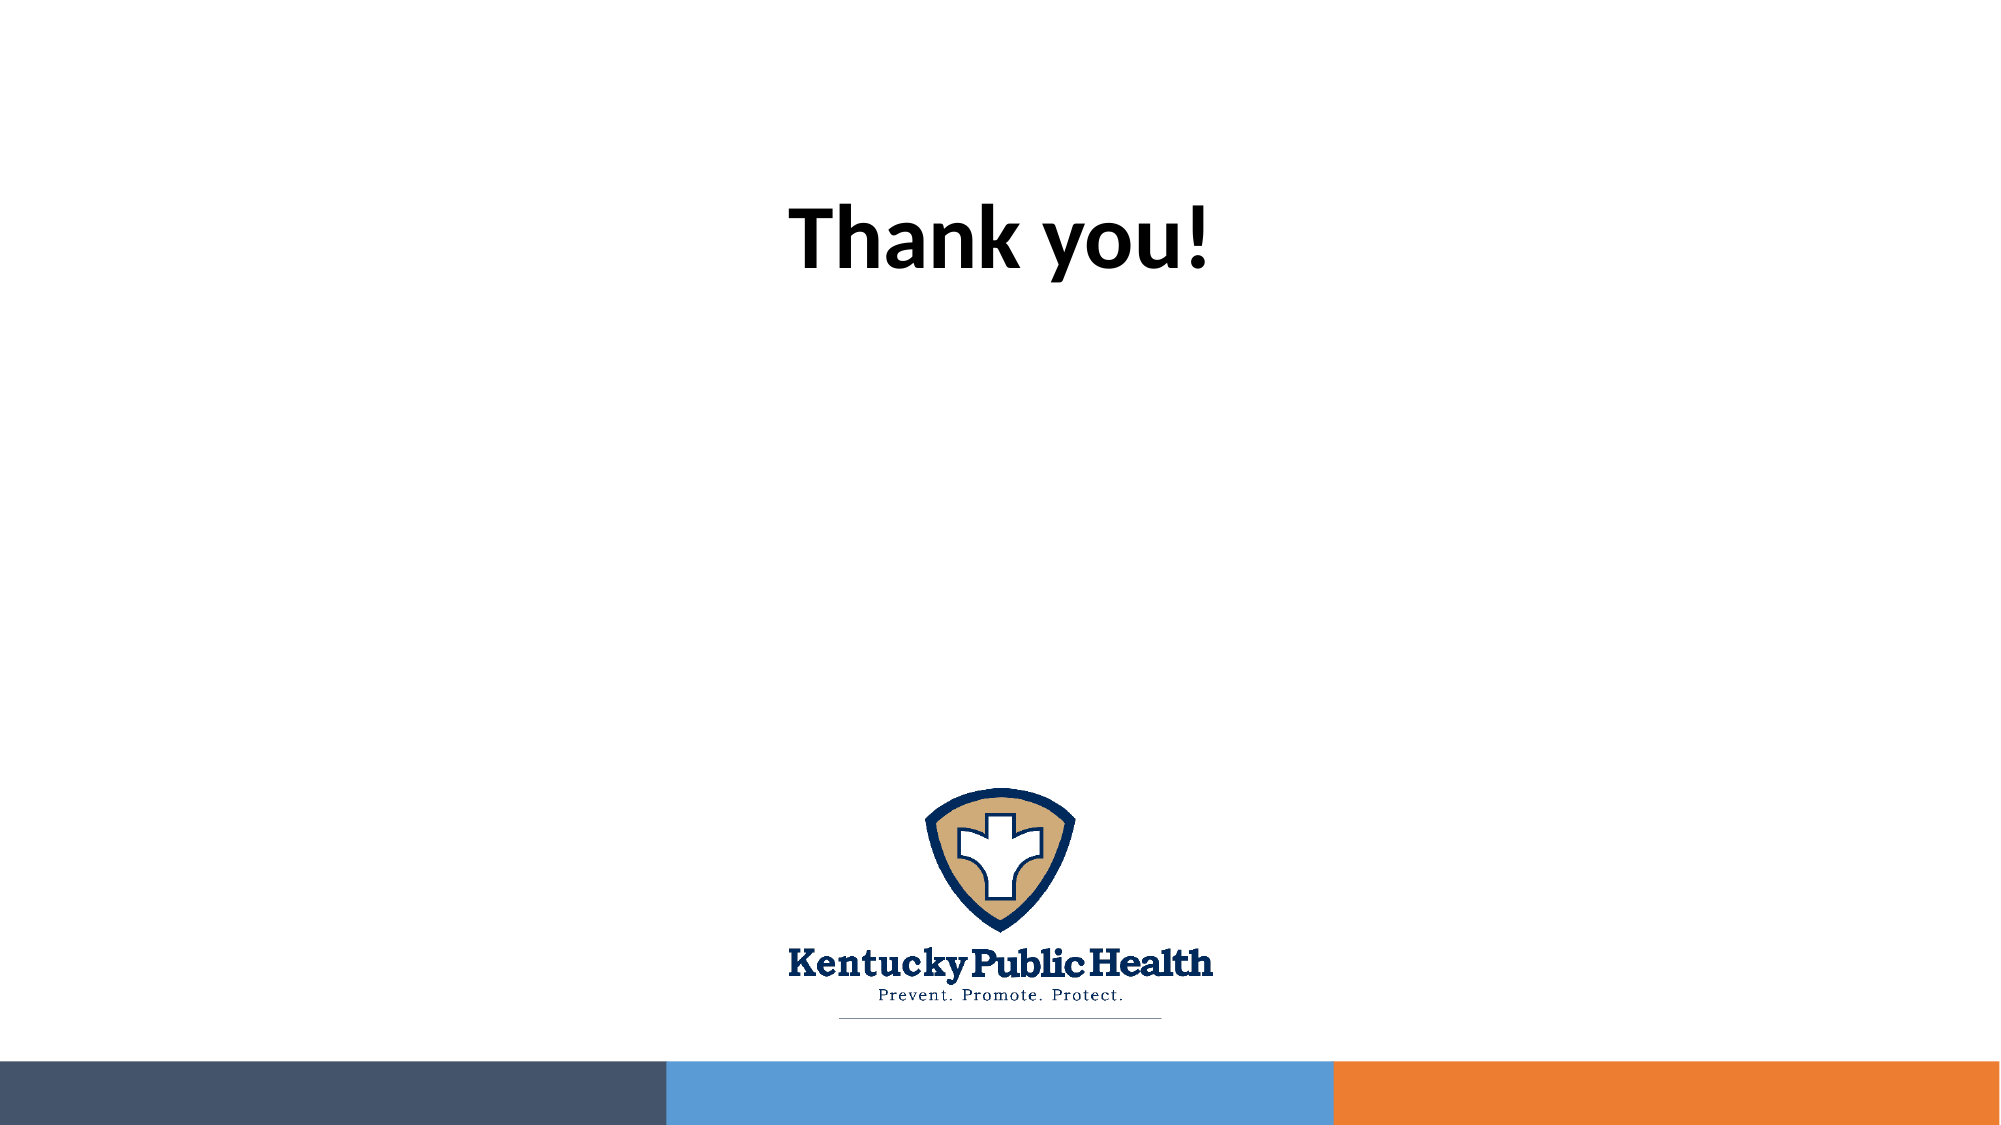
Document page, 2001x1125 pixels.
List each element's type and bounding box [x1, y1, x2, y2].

picture [787, 788, 1213, 1019]
